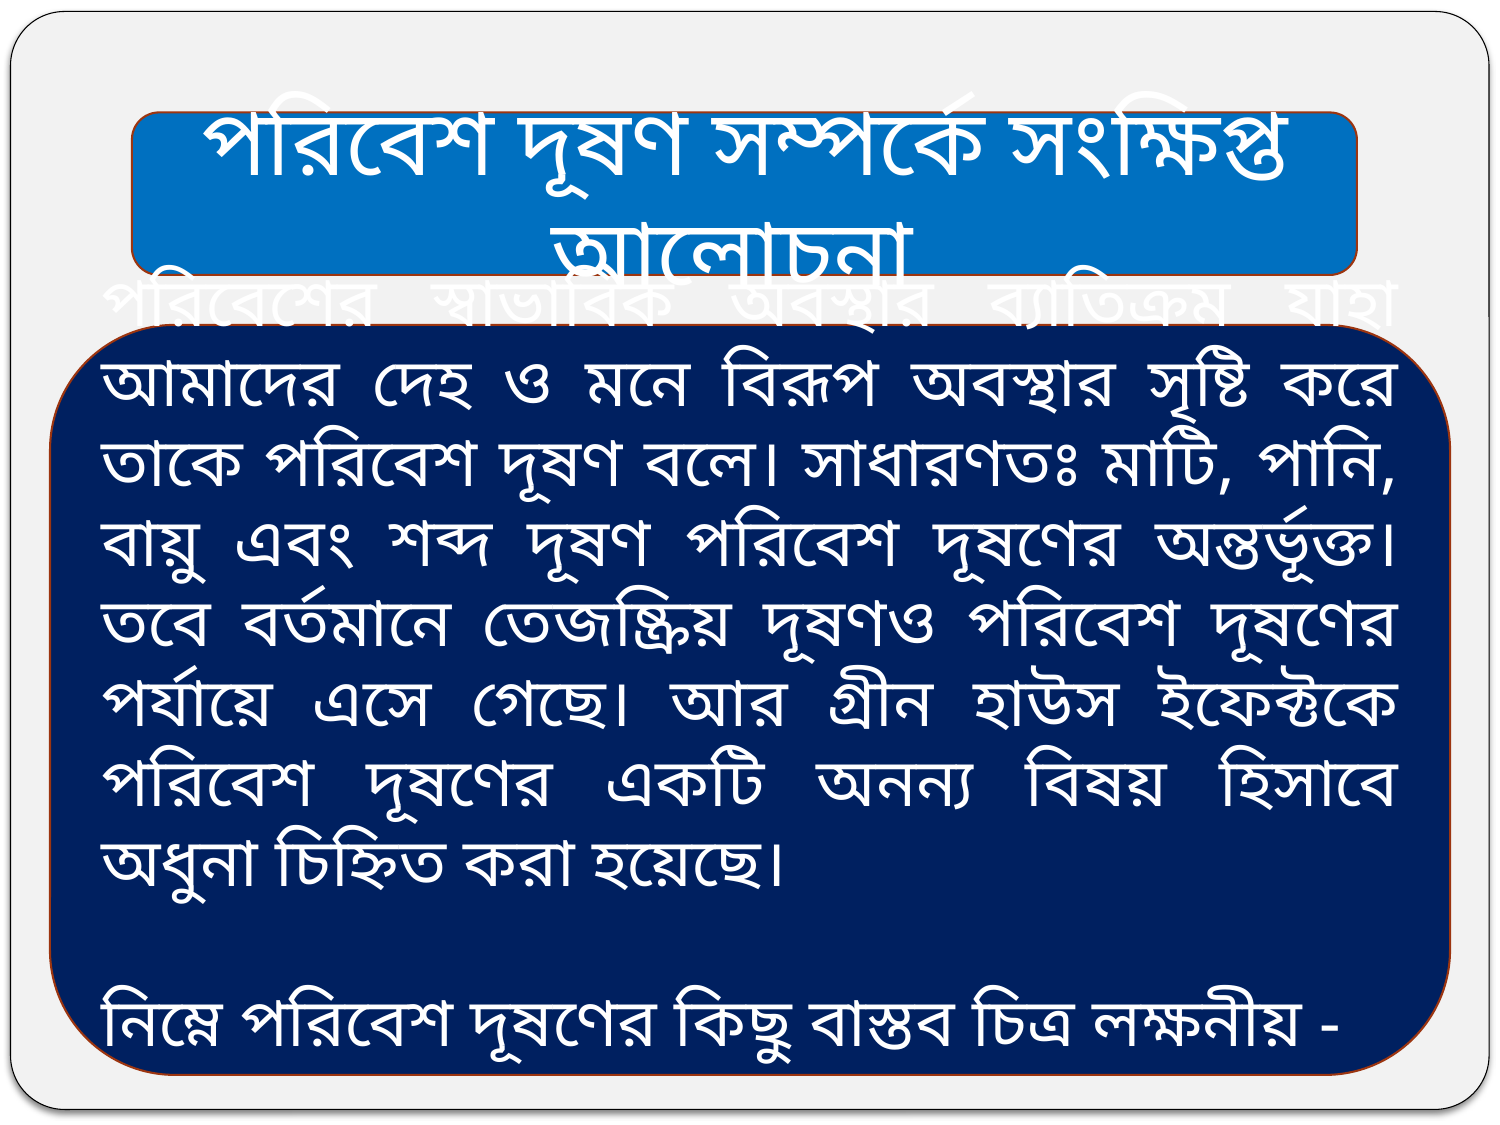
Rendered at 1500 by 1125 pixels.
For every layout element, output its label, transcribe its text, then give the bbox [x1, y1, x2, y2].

text_box পরিবেশ দূষণ সম্পর্কে সংক্ষিপ্ত আলোচনা [130, 111, 1358, 276]
text_box পরিবেশের স্বাভাবিক অবস্থার ব্যাতিক্রম যাহা আমাদের দেহ ও মনে বিরূপ অবস্থার সৃষ্টি করে তাকে পরিবেশ দূষণ বলে। সাধারণতঃ মাটি, পানি, বায়ু এবং শব্দ দূষণ পরিবেশ দূষণের অন্তর্ভূক্ত। তবে বর্তমানে তেজষ্ক্রিয় দূষণও পরিবেশ দূষণের পর্যায়ে এসে গেছে। আর গ্রীন হাউস ইফেক্টকে পরিবেশ দূষণের একটি অনন্য বিষয় হিসাবে অধুনা চিহ্নিত করা হয়েছে। নিম্নে পরিবেশ দূষণের কিছু বাস্তব চিত্র লক্ষনীয় - [48, 323, 1452, 1076]
